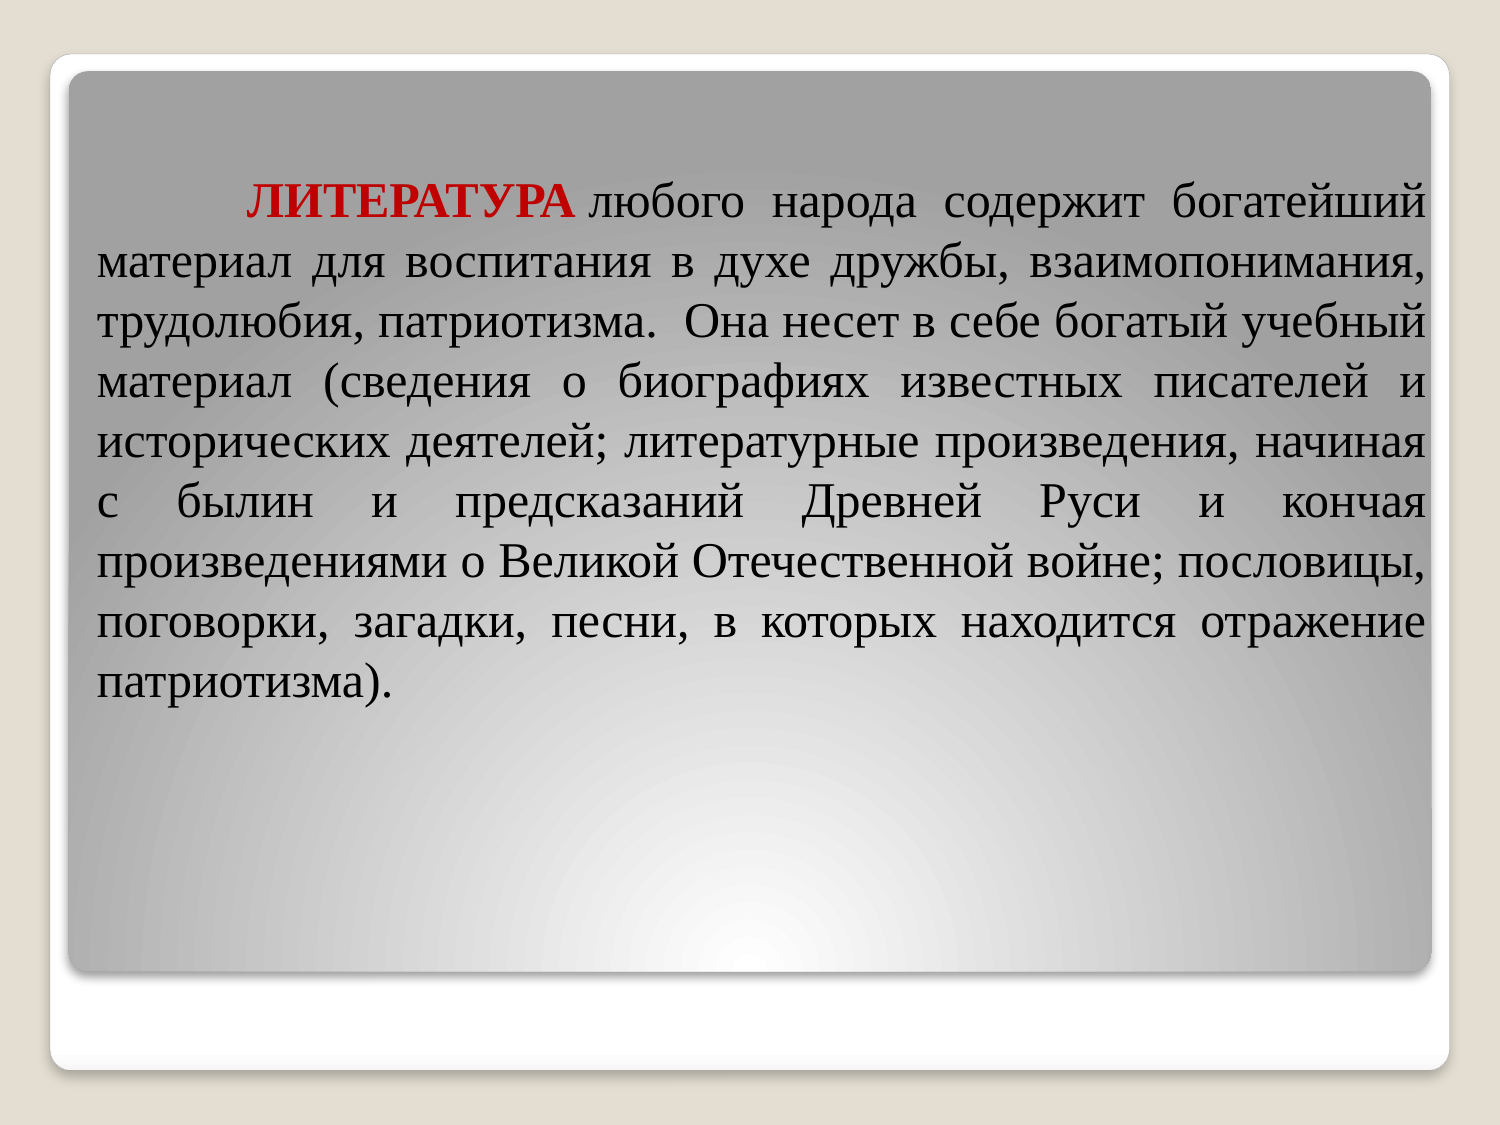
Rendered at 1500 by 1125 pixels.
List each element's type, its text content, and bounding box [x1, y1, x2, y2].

text_box ЛИТЕРАТУРА любого народа содержит богатейший материал для воспитания в духе дружбы, взаимопонимания, трудолюбия, патриотизма. Она несет в себе богатый учебный материал (сведения о биографиях известных писателей и исторических деятелей; литературные произведения, начиная с былин и предсказаний Древней Руси и кончая произведениями о Великой Отечественной войне; пословицы, поговорки, загадки, песни, в которых находится отражение патриотизма). [82, 100, 1442, 806]
